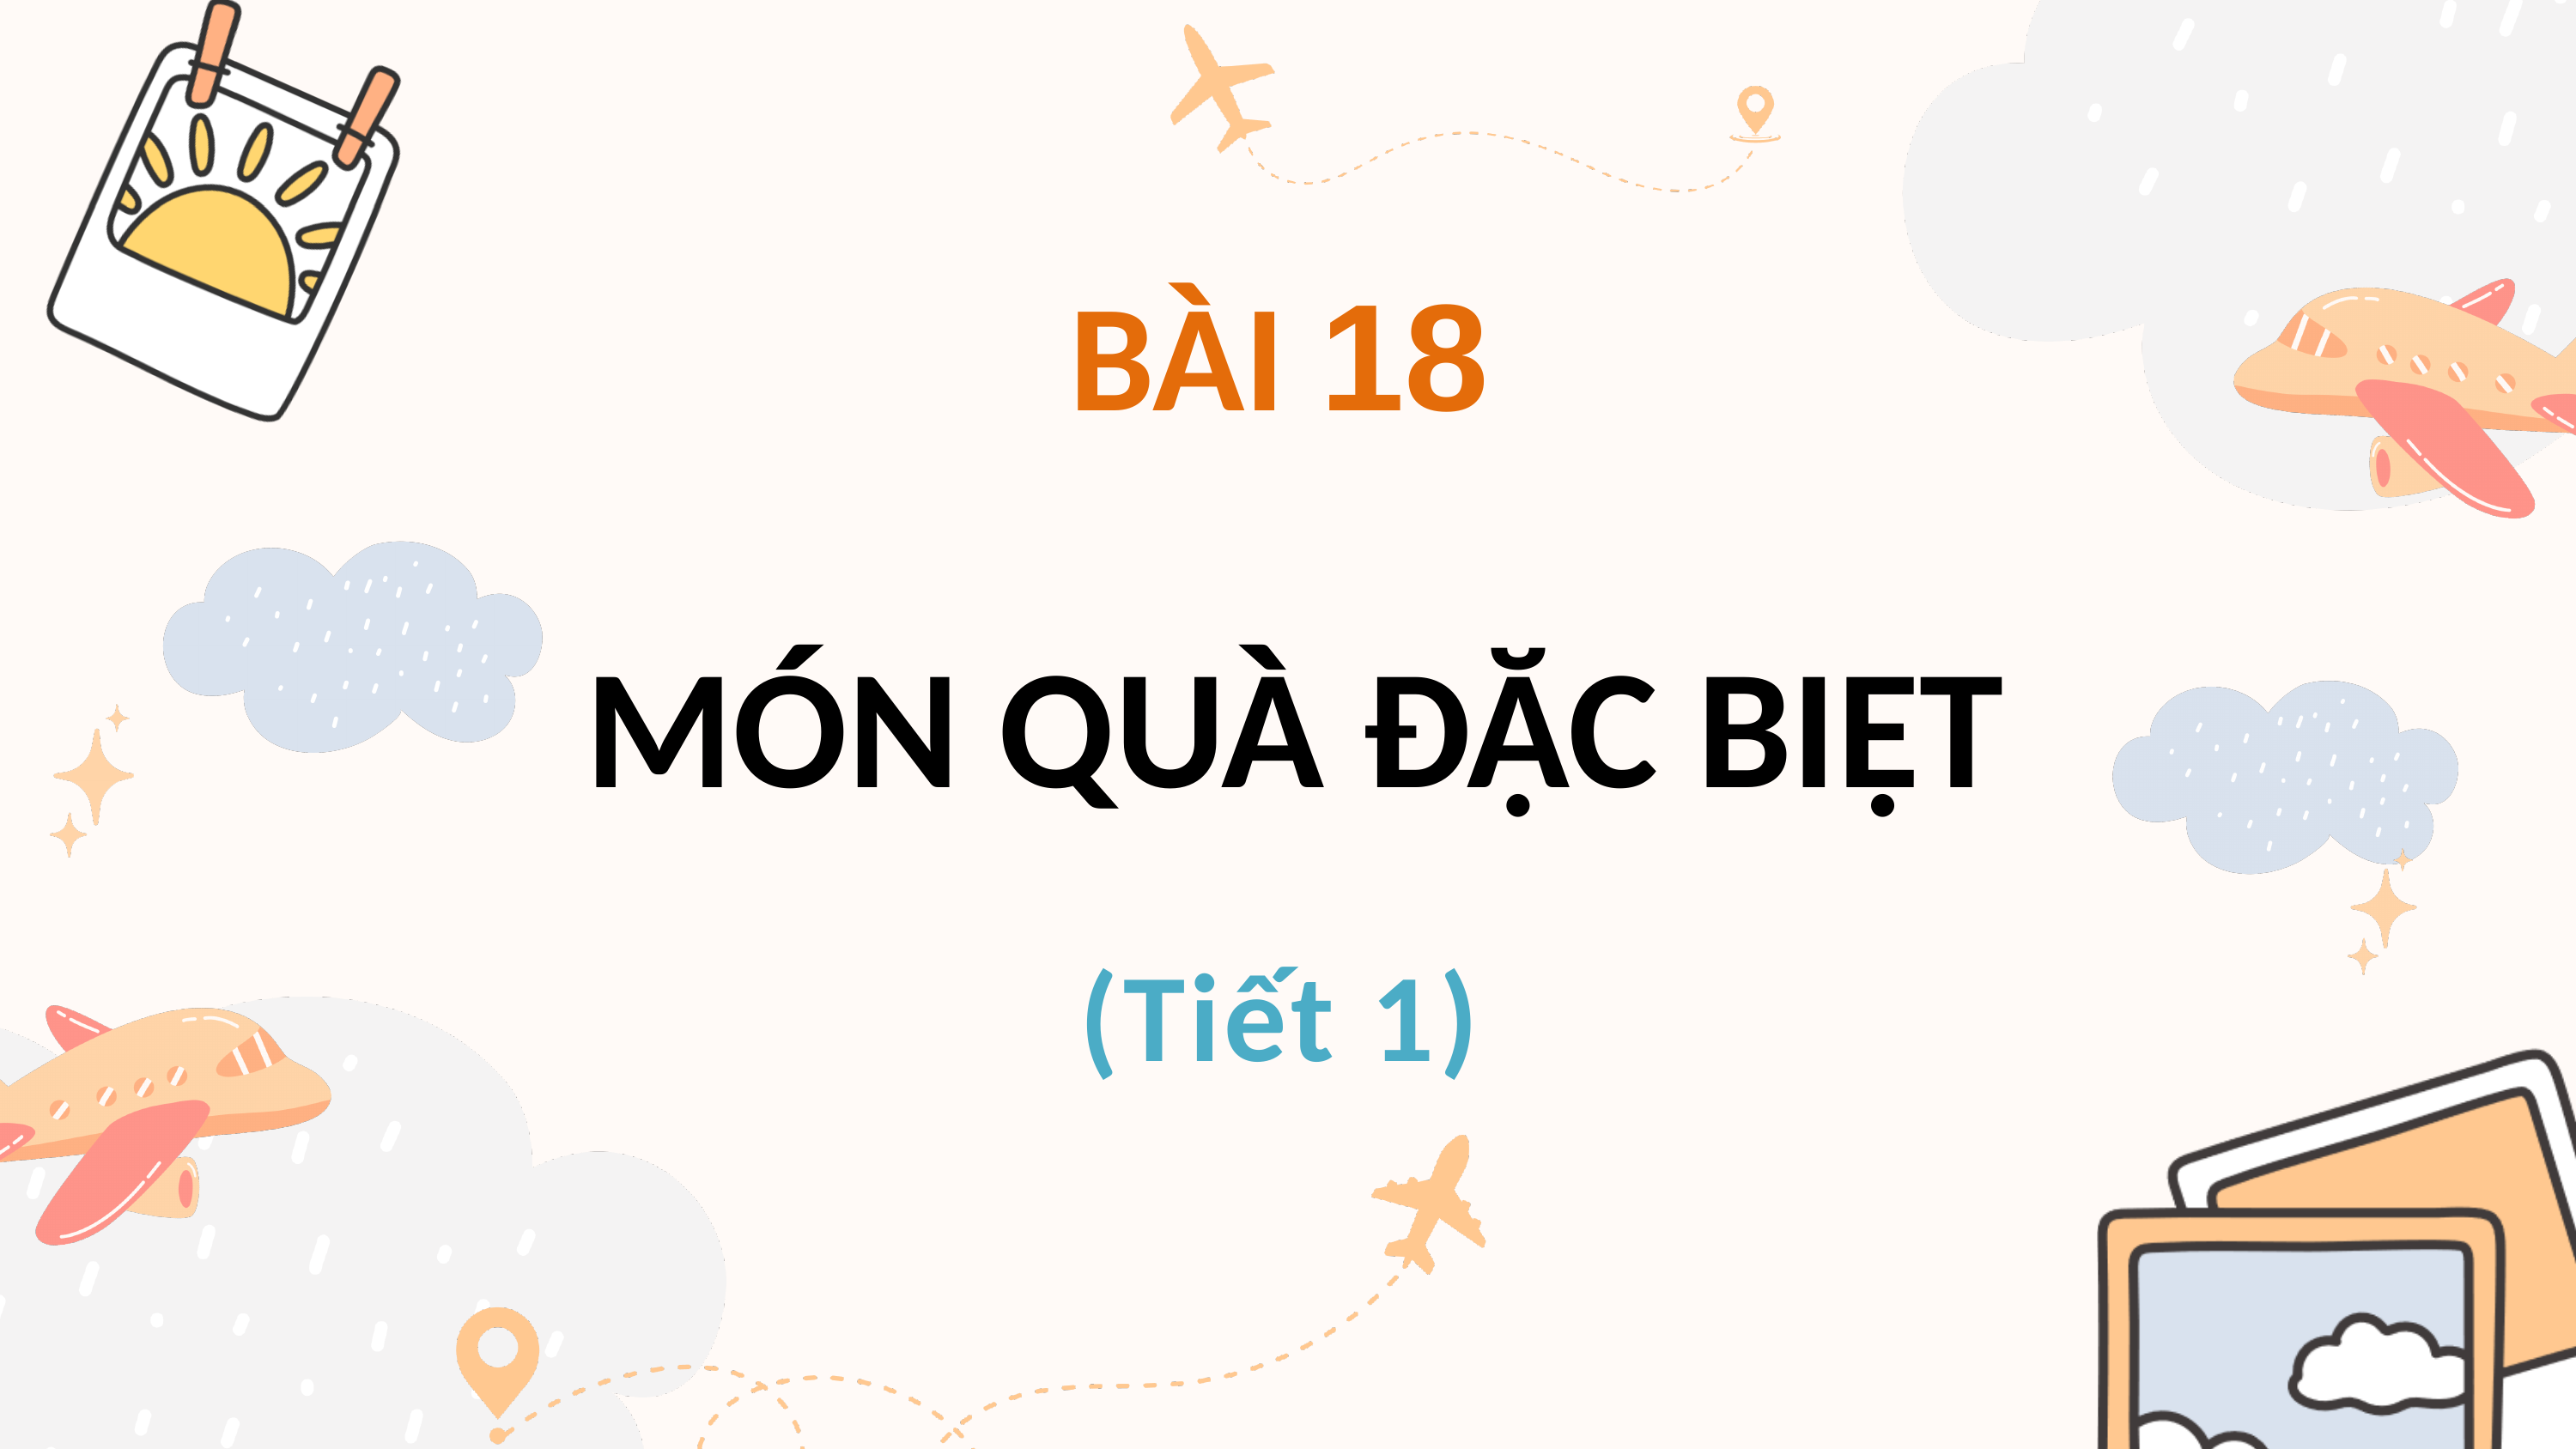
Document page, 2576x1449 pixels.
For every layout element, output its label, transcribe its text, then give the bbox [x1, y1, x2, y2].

picture [149, 537, 544, 754]
picture [1862, 0, 2576, 524]
picture [1170, 21, 1781, 192]
picture [2099, 676, 2460, 975]
text_box MÓN QUÀ ĐẶC BIỆT [293, 509, 2297, 828]
picture [0, 965, 1486, 1449]
picture [35, 0, 437, 434]
text_box BÀI 18 [991, 327, 1568, 442]
text_box (Tiết 1) [665, 966, 1893, 1087]
picture [49, 704, 135, 858]
picture [2097, 1046, 2576, 1449]
